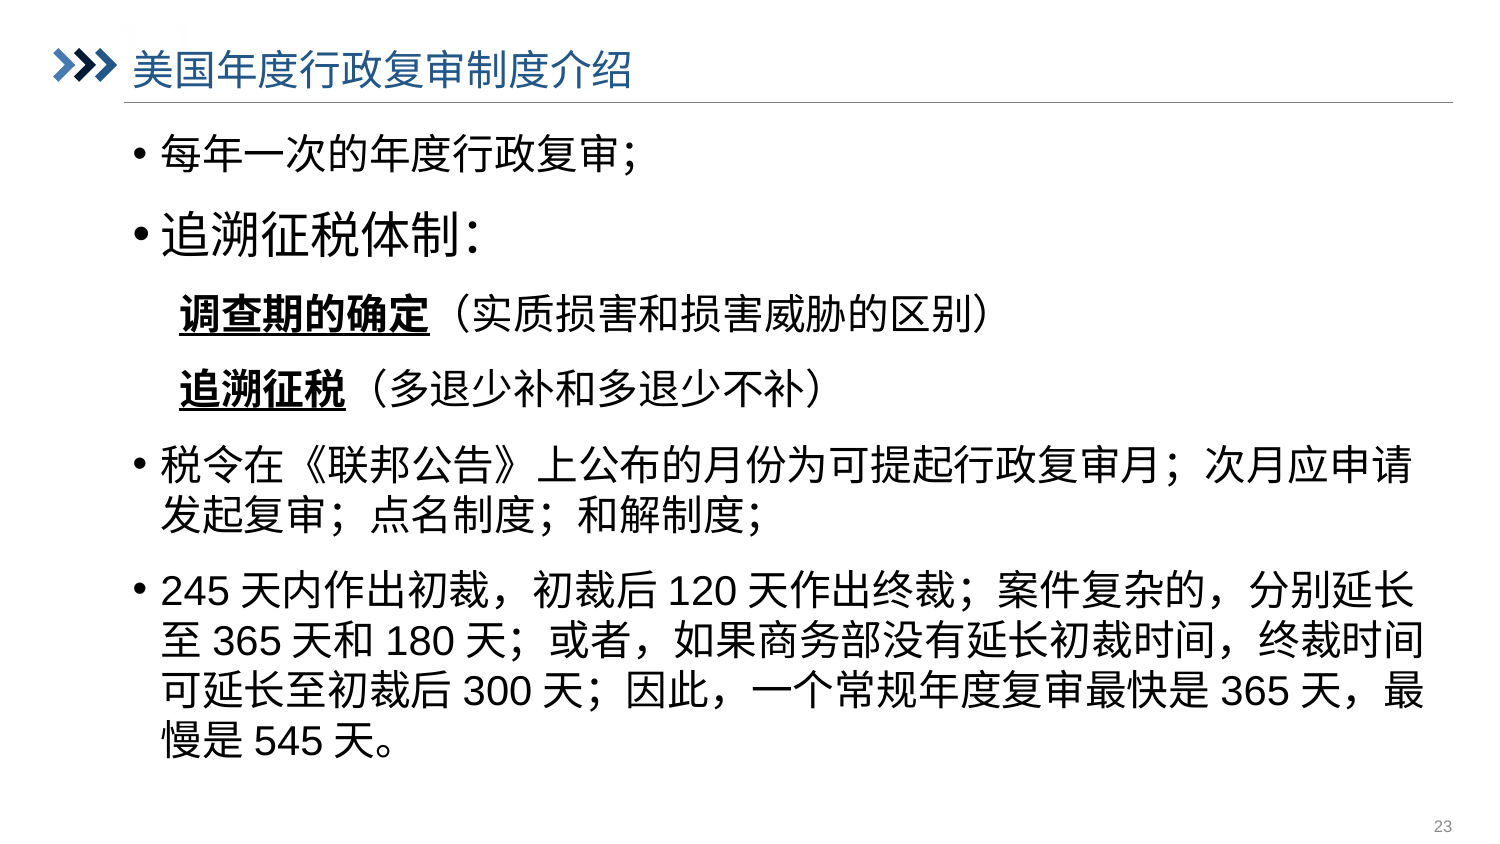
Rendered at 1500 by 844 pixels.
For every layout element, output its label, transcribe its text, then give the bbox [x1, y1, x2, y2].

list 每年一次的年度行政复审； 追溯征税体制： 调查期的确定（实质损害和损害威胁的区别） 追溯征税（多退少补和多退少不补） 税令在《联邦公告》上公布的月份为可提起行政复审月；次月应申请发起复审；点名制度；和解制度； 245天内作出初裁，初裁后120天作出终裁；案件复杂的，分别延长至365天和180天；或者，如果商务部没有延长初裁时间，终裁时间可延长至初裁后300天；因此，一个常规年度复审最快是365天，最慢是545天。 [121, 122, 1456, 800]
text_box 23 [1105, 813, 1464, 839]
title 美国年度行政复审制度介绍 [121, 0, 1457, 101]
